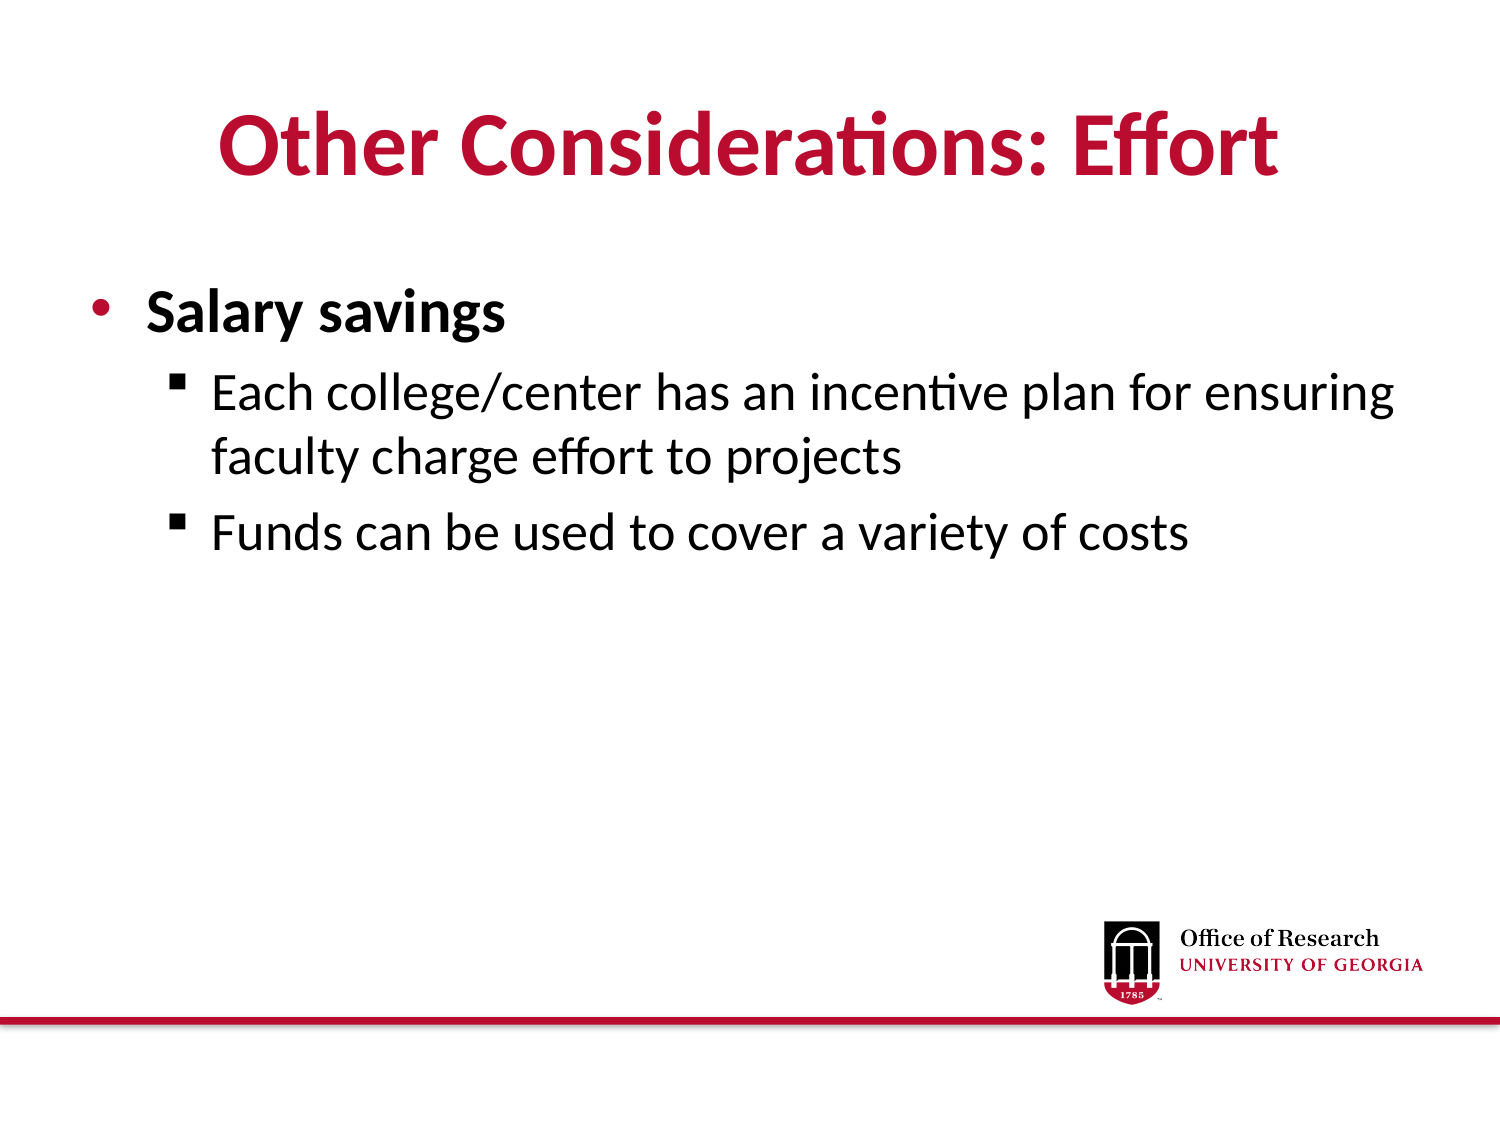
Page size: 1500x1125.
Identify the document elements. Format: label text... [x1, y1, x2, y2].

title Other Considerations: Effort [75, 45, 1425, 233]
list Salary savings Each college/center has an incentive plan for ensuring faculty charge effort to projects Funds can be used to cover a variety of costs [75, 262, 1425, 846]
picture [1087, 904, 1439, 1017]
